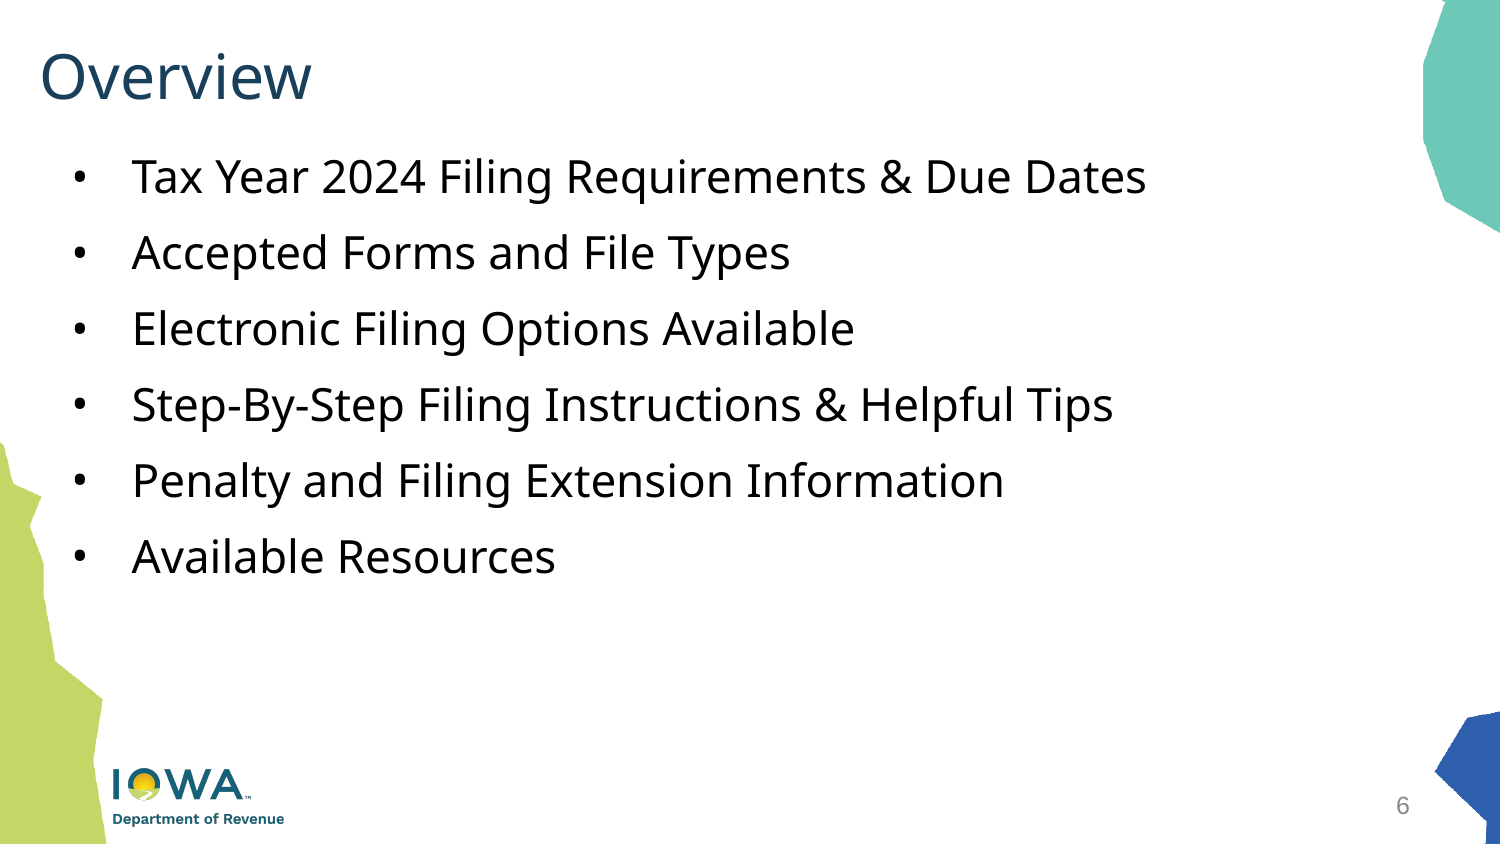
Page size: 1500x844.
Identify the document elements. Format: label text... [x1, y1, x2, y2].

picture [0, 0, 1500, 844]
slide_number 6 [1074, 782, 1425, 827]
title Overview Overview [24, 0, 1471, 120]
list Tax Year 2024 Filing Requirements & Due Dates Accepted Forms and File Types Electronic Filing Options Available Step-By-Step Filing Instructions & Helpful Tips Penalty and Filing Extension Information Available Resources [41, 140, 1471, 698]
